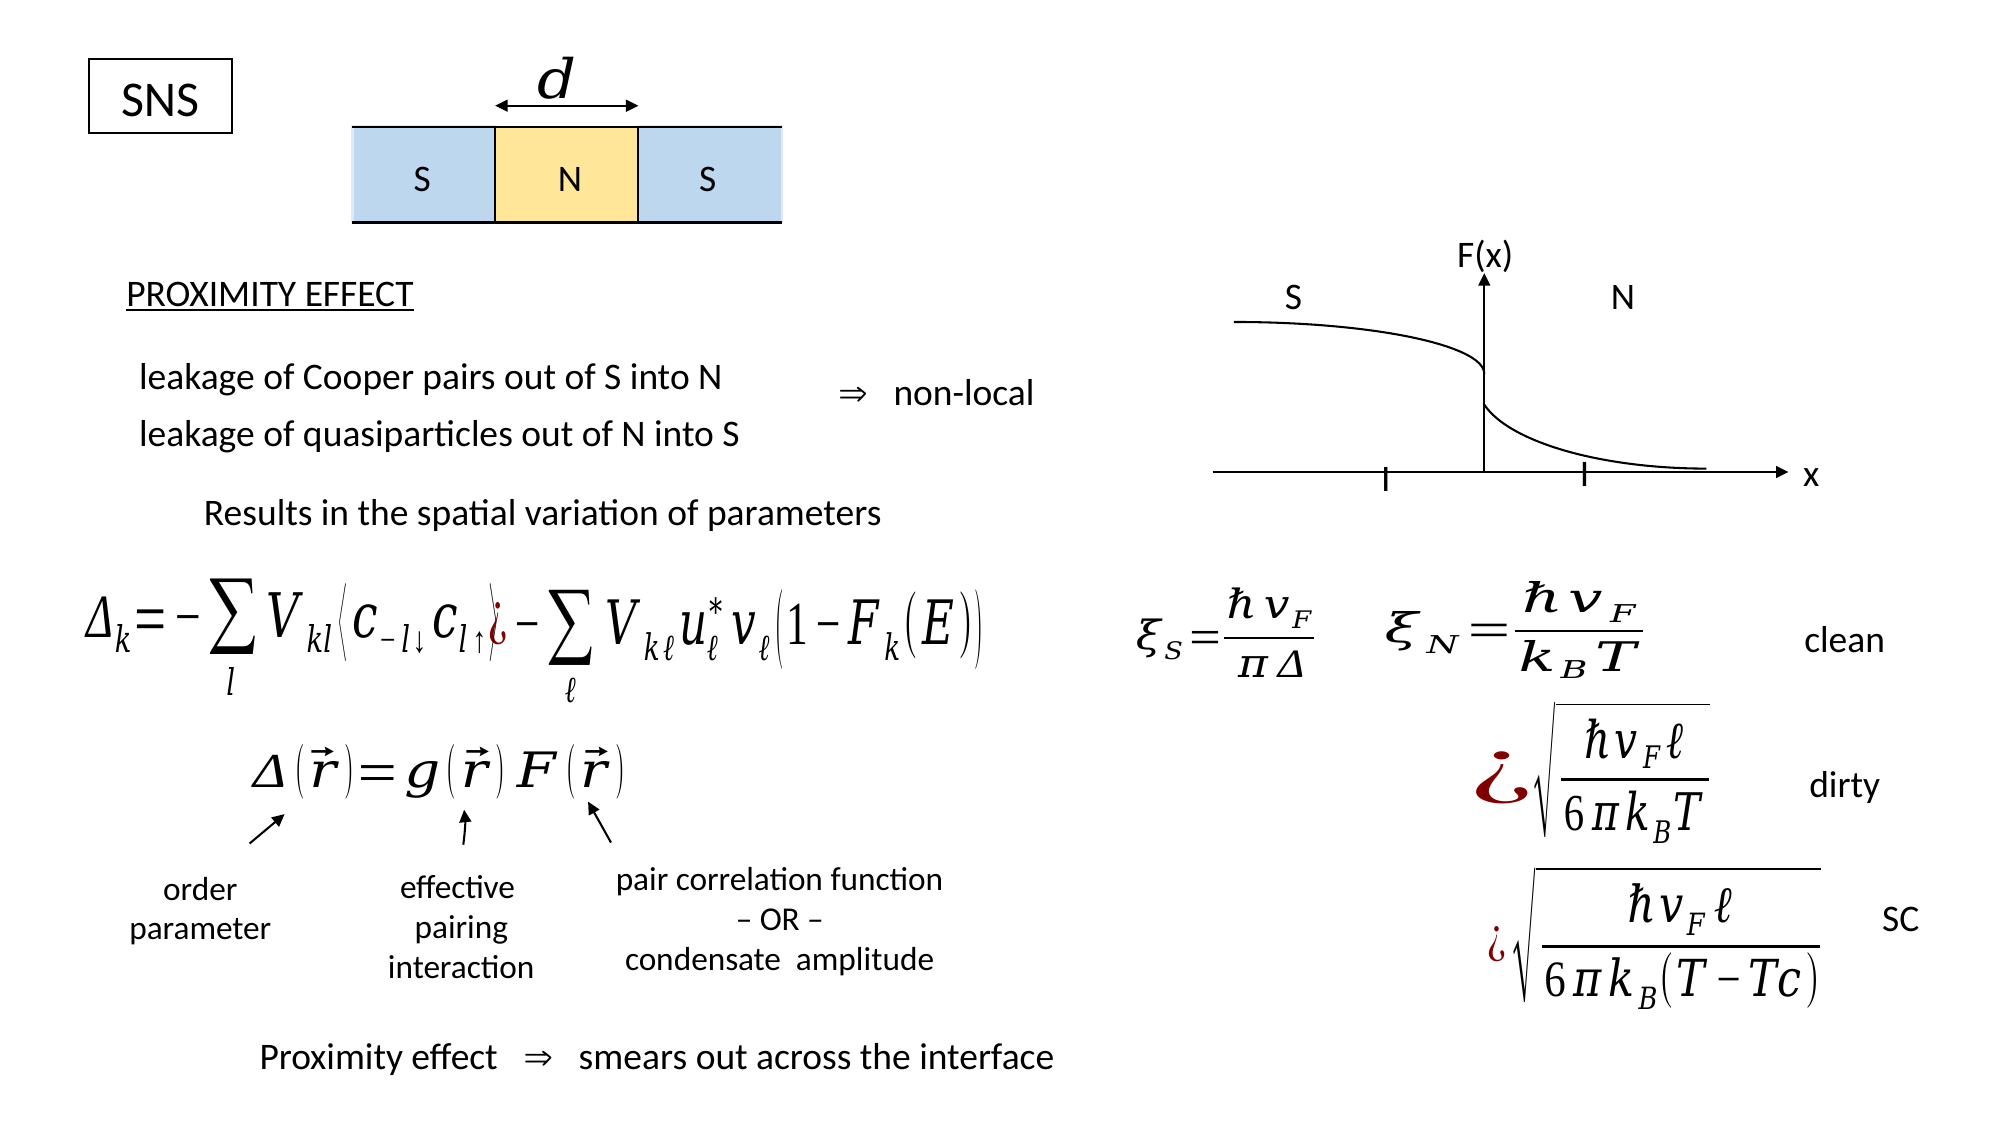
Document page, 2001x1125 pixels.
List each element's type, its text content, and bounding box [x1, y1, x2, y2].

text_box Results in the spatial variation of parameters [189, 480, 898, 540]
text_box PROXIMITY EFFECT [111, 261, 983, 366]
text_box SC [1867, 886, 1935, 946]
text_box SNS [88, 58, 233, 134]
text_box  non-local [823, 360, 983, 420]
text_box dirty [1794, 752, 1895, 813]
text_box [983, 222, 1935, 543]
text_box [351, 50, 782, 223]
text_box clean [1789, 607, 1901, 668]
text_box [588, 801, 612, 843]
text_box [89, 809, 987, 995]
text_box leakage of Cooper pairs out of S into N leakage of quasiparticles out of N into S [124, 344, 983, 462]
